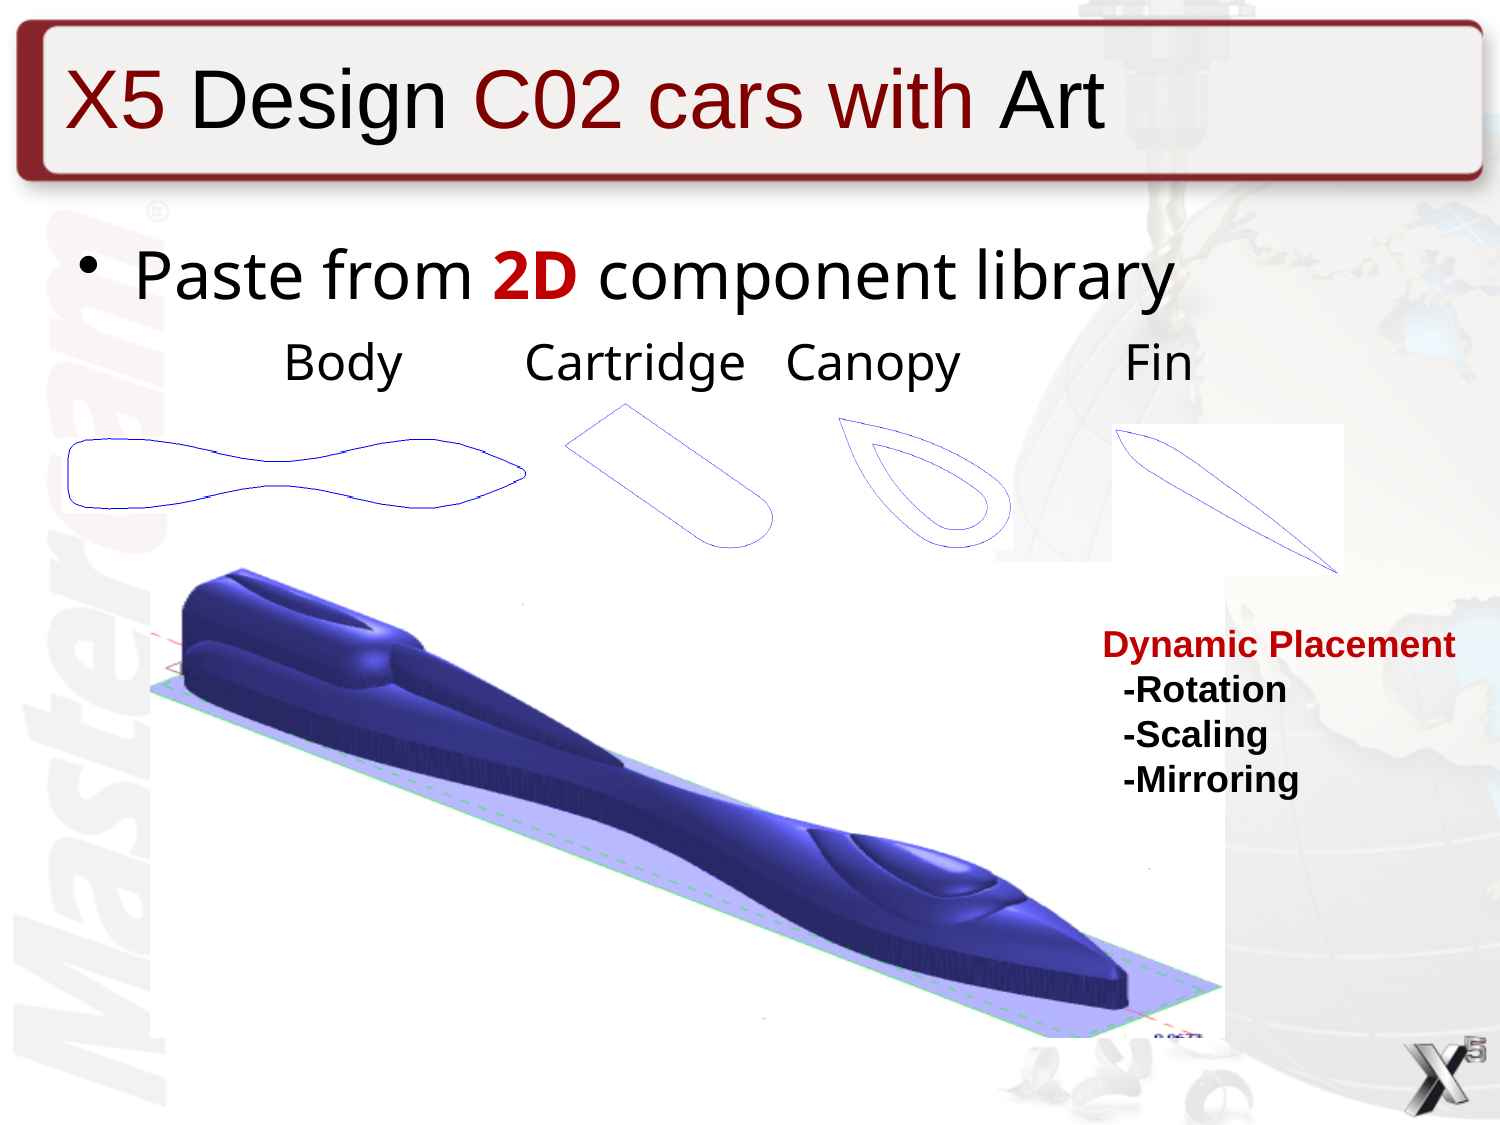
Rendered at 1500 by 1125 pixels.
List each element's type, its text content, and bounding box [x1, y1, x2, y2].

text_box Dynamic Placement -Rotation -Scaling -Mirroring [1229, 612, 1475, 853]
text_box X5 Design C02 cars with Art [50, 37, 1500, 153]
list Paste from 2D component library Body Cartridge Canopy Fin [62, 224, 1463, 1050]
picture [0, 0, 1500, 1125]
